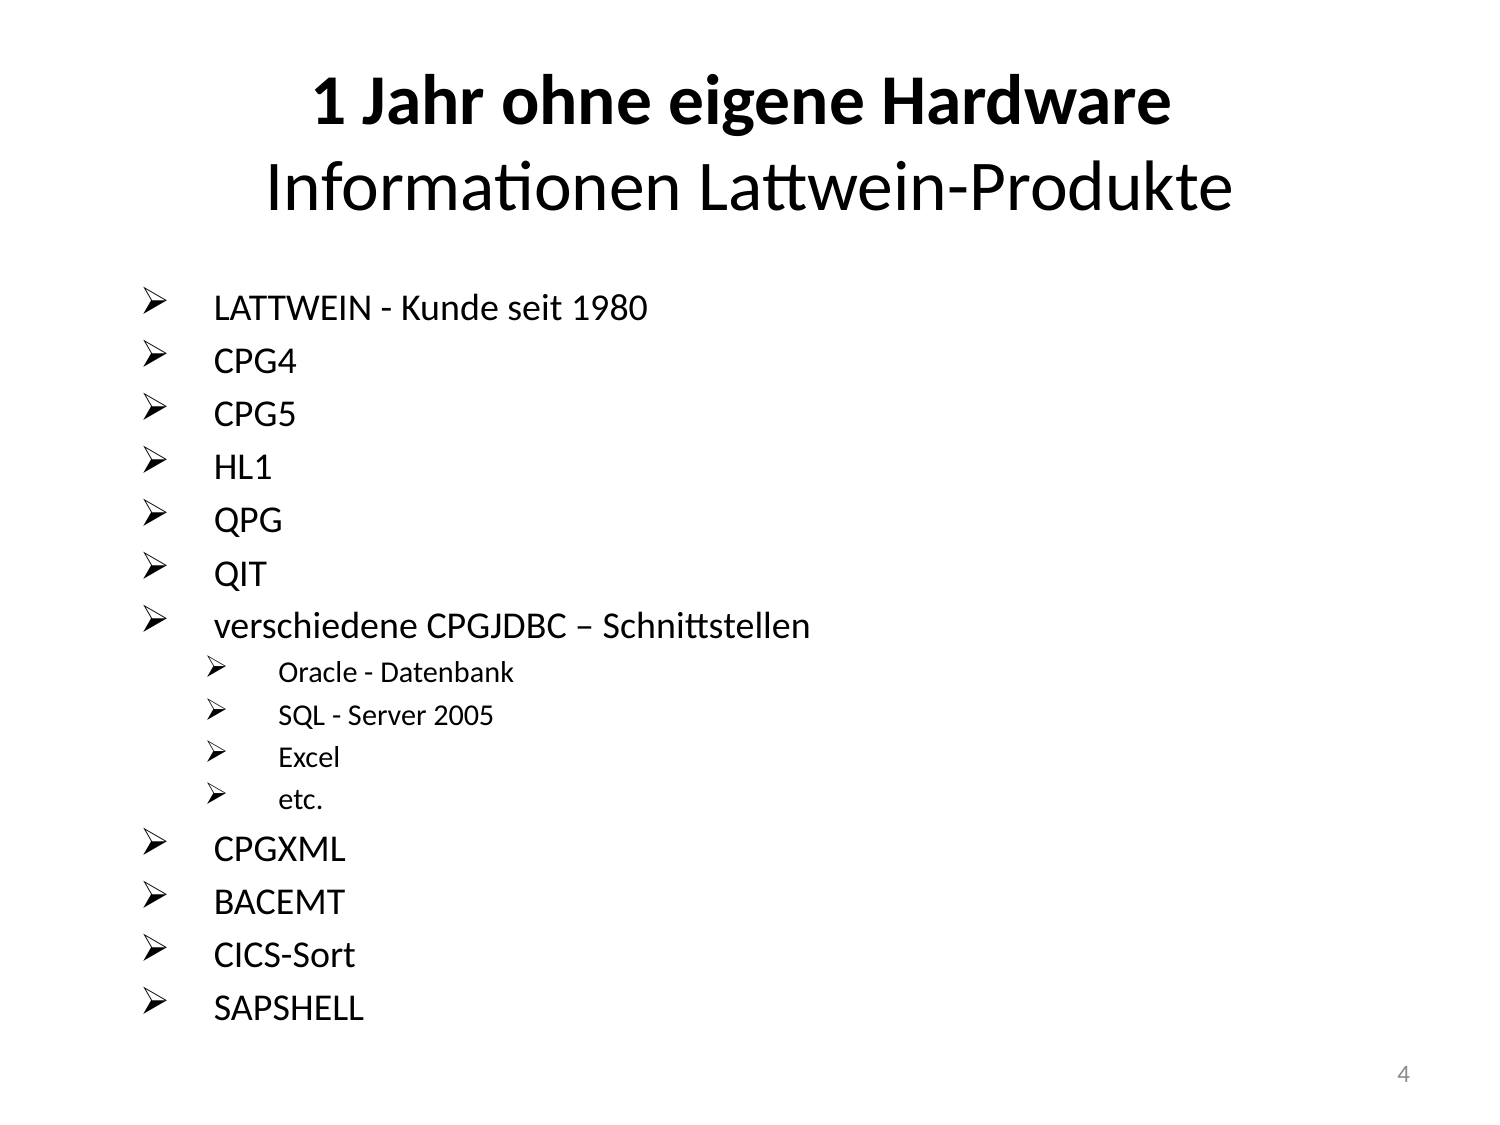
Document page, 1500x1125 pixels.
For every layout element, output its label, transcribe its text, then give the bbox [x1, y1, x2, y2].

title 1 Jahr ohne eigene Hardware Informationen Lattwein-Produkte [75, 45, 1425, 233]
slide_number 4 [1074, 1042, 1425, 1103]
list LATTWEIN - Kunde seit 1980 CPG4 CPG5 HL1 QPG QIT verschiedene CPGJDBC – Schnittstellen Oracle - Datenbank SQL - Server 2005 Excel etc. CPGXML BACEMT CICS-Sort SAPSHELL [125, 275, 1388, 1043]
